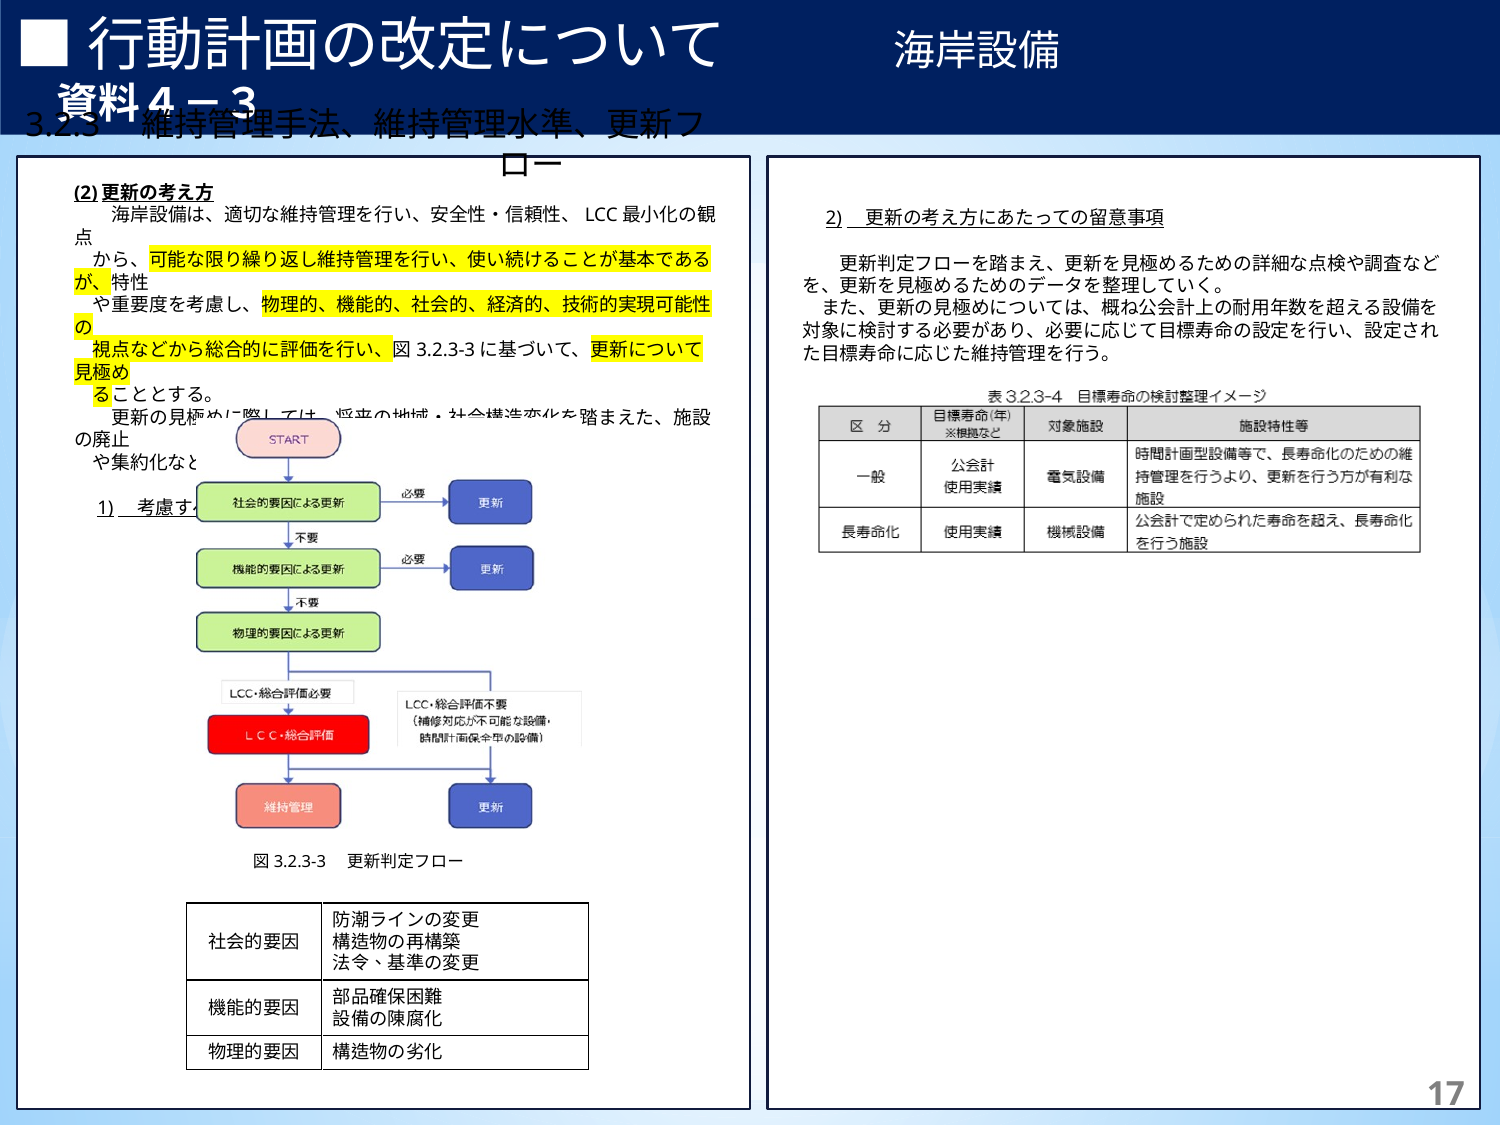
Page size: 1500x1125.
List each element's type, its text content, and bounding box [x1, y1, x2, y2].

text_box 【補足】 体制は主に行っている実施主体を記載しており、これによらない場合もある。 ※1 日常点検の頻度は当該路線により異なり、交通量2万台/日以上の路線では週2回、それ以外では週1回の頻度で実施。 ※2 臨時的に行う緊急点検等は必要に応じて随意実施。 [766, 155, 1481, 1110]
text_box (1) 基本的な考え方 [16, 155, 751, 1110]
text_box 図3.2.3-3 更新判定フロー [135, 843, 582, 879]
text_box 3.2.3 維持管理手法、維持管理水準、更新フロー [10, 95, 750, 191]
picture [195, 418, 582, 830]
text_box ■行動計画の改定について 海岸設備 資料４－３ [0, 0, 1500, 135]
text_box (2)更新の考え方 海岸設備は、適切な維持管理を行い、安全性・信頼性、LCC最小化の観点 から、可能な限り繰り返し維持管理を行い、使い続けることが基本であるが、特性 や重要度を考慮し、物理的、機能的、社会的、経済的、技術的実現可能性の 視点などから総合的に評価を行い、図3.2.3-3に基づいて、更新について見極め ることとする。 更新の見極めに際しては、将来の地域・社会構造変化を踏まえた、施設の廃止 や集約化などについても考慮する。 1) 考慮すべき視点と更新判定フロー [59, 173, 733, 526]
text_box 2) 更新の考え方にあたっての留意事項 更新判定フローを踏まえ、更新を見極めるための詳細な点検や調査などを、更新を見極めるためのデータを整理していく。 また、更新の見極めについては、概ね公会計上の耐用年数を超える設備を対象に検討する必要があり、必要に応じて目標寿命の設定を行い、設定された目標寿命に応じた維持管理を行う。 [787, 198, 1461, 372]
text_box [774, 844, 1488, 895]
picture [797, 381, 1441, 580]
slide_number 103 [1391, 1065, 1500, 1125]
picture [0, 902, 683, 1093]
